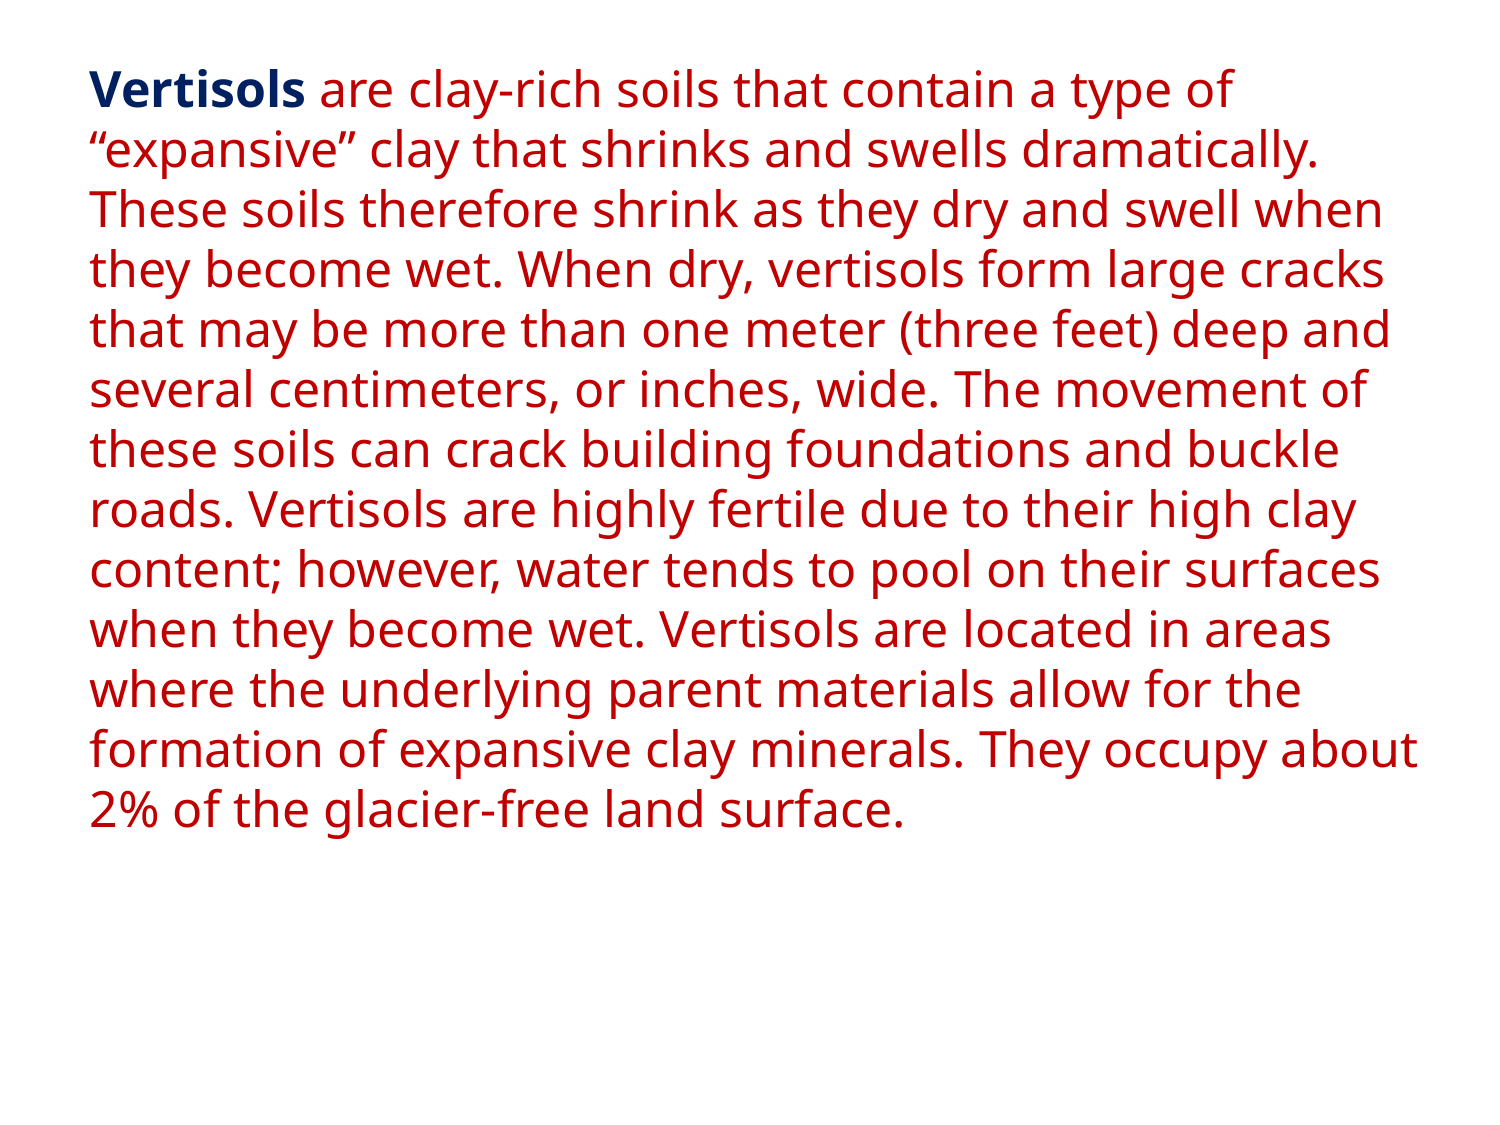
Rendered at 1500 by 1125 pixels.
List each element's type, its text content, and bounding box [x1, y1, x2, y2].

text_box Vertisols are clay-rich soils that contain a type of “expansive” clay that shrinks and swells dramatically. These soils therefore shrink as they dry and swell when they become wet. When dry, vertisols form large cracks that may be more than one meter (three feet) deep and several centimeters, or inches, wide. The movement of these soils can crack building foundations and buckle roads. Vertisols are highly fertile due to their high clay content; however, water tends to pool on their surfaces when they become wet. Vertisols are located in areas where the underlying parent materials allow for the formation of expansive clay minerals. They occupy about 2% of the glacier-free land surface. [74, 49, 1438, 845]
